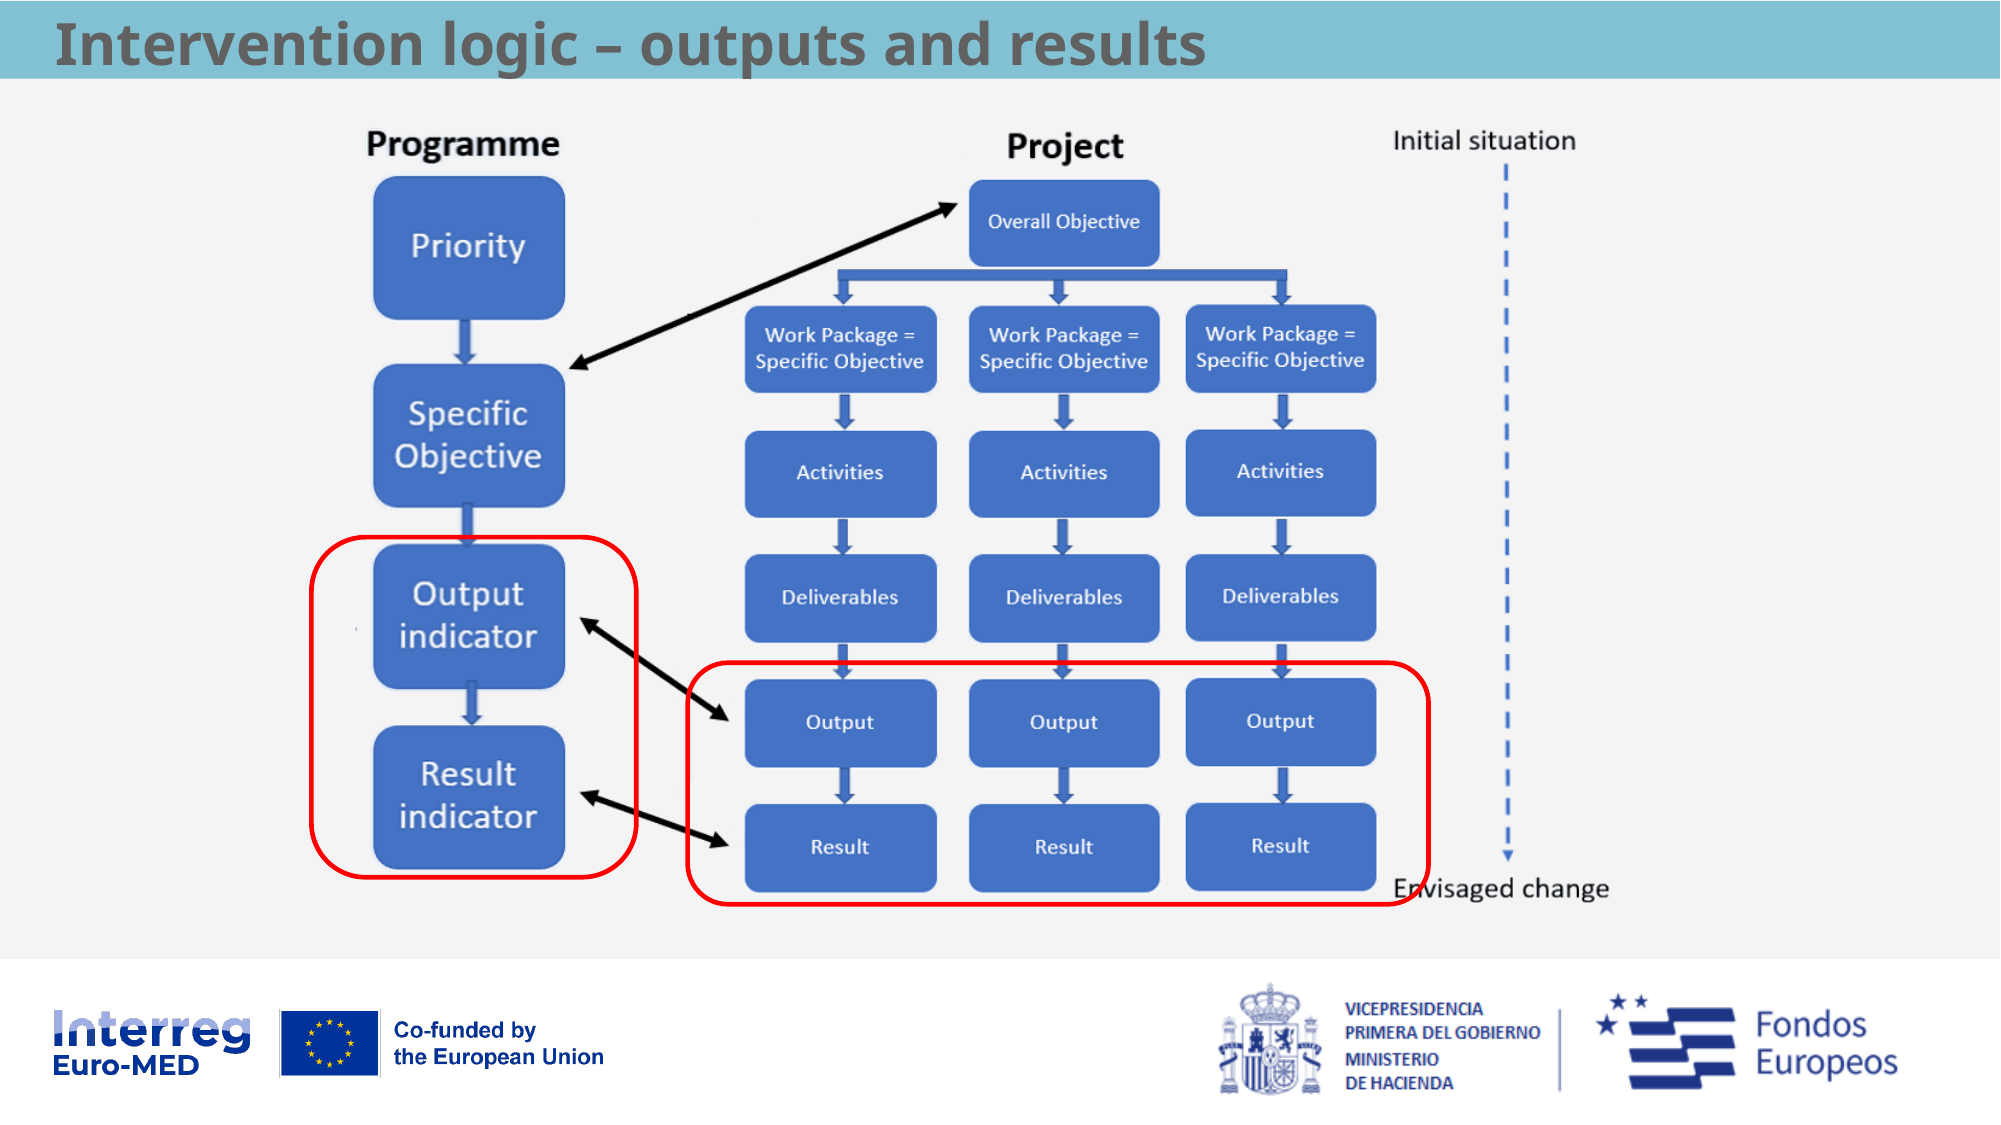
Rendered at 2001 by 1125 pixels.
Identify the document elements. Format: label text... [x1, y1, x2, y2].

text_box Intervention logic – outputs and results [41, 0, 1292, 85]
picture [352, 122, 1630, 916]
picture [20, 977, 642, 1107]
picture [1189, 976, 1960, 1107]
text_box [310, 537, 352, 877]
